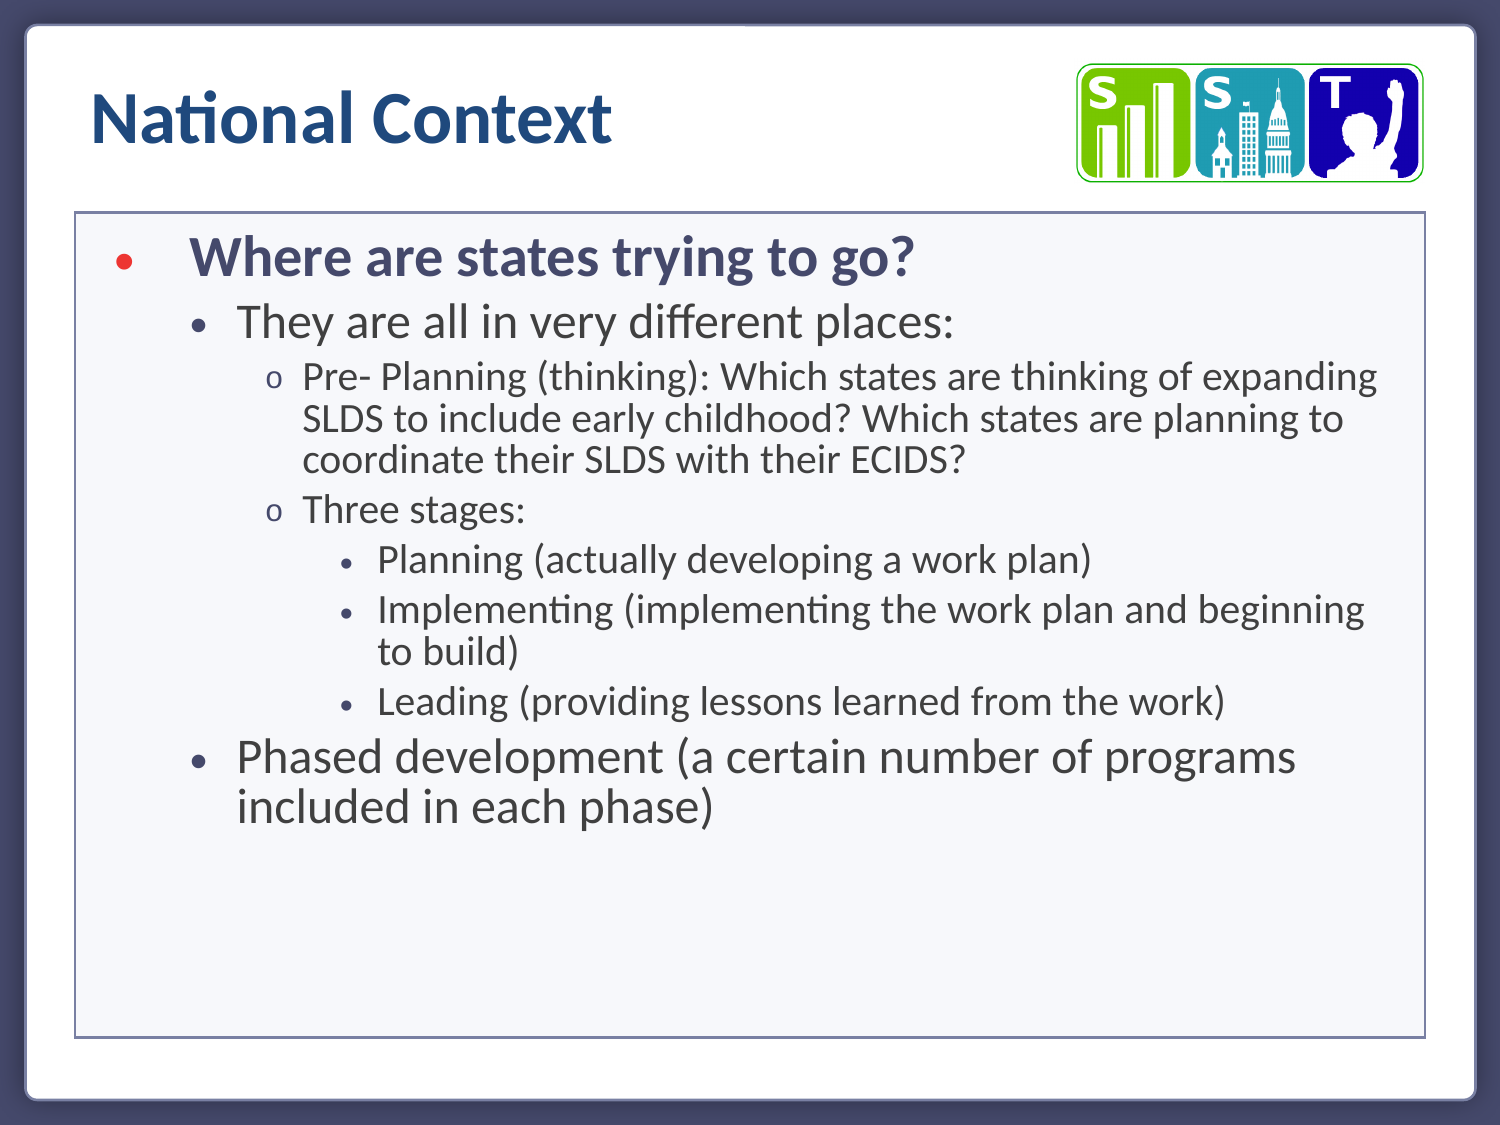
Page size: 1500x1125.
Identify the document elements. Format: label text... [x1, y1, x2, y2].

picture [1074, 58, 1425, 184]
list Where are states trying to go? They are all in very different places: Pre- Planning (thinking): Which states are thinking of expanding SLDS to include early childhood? Which states are planning to coordinate their SLDS with their ECIDS? Three stages: Planning (actually developing a work plan) Implementing (implementing the work plan and beginning to build) Leading (providing lessons learned from the work) Phased development (a certain number of programs included in each phase) [99, 224, 1425, 1005]
title National Context [75, 62, 1350, 188]
